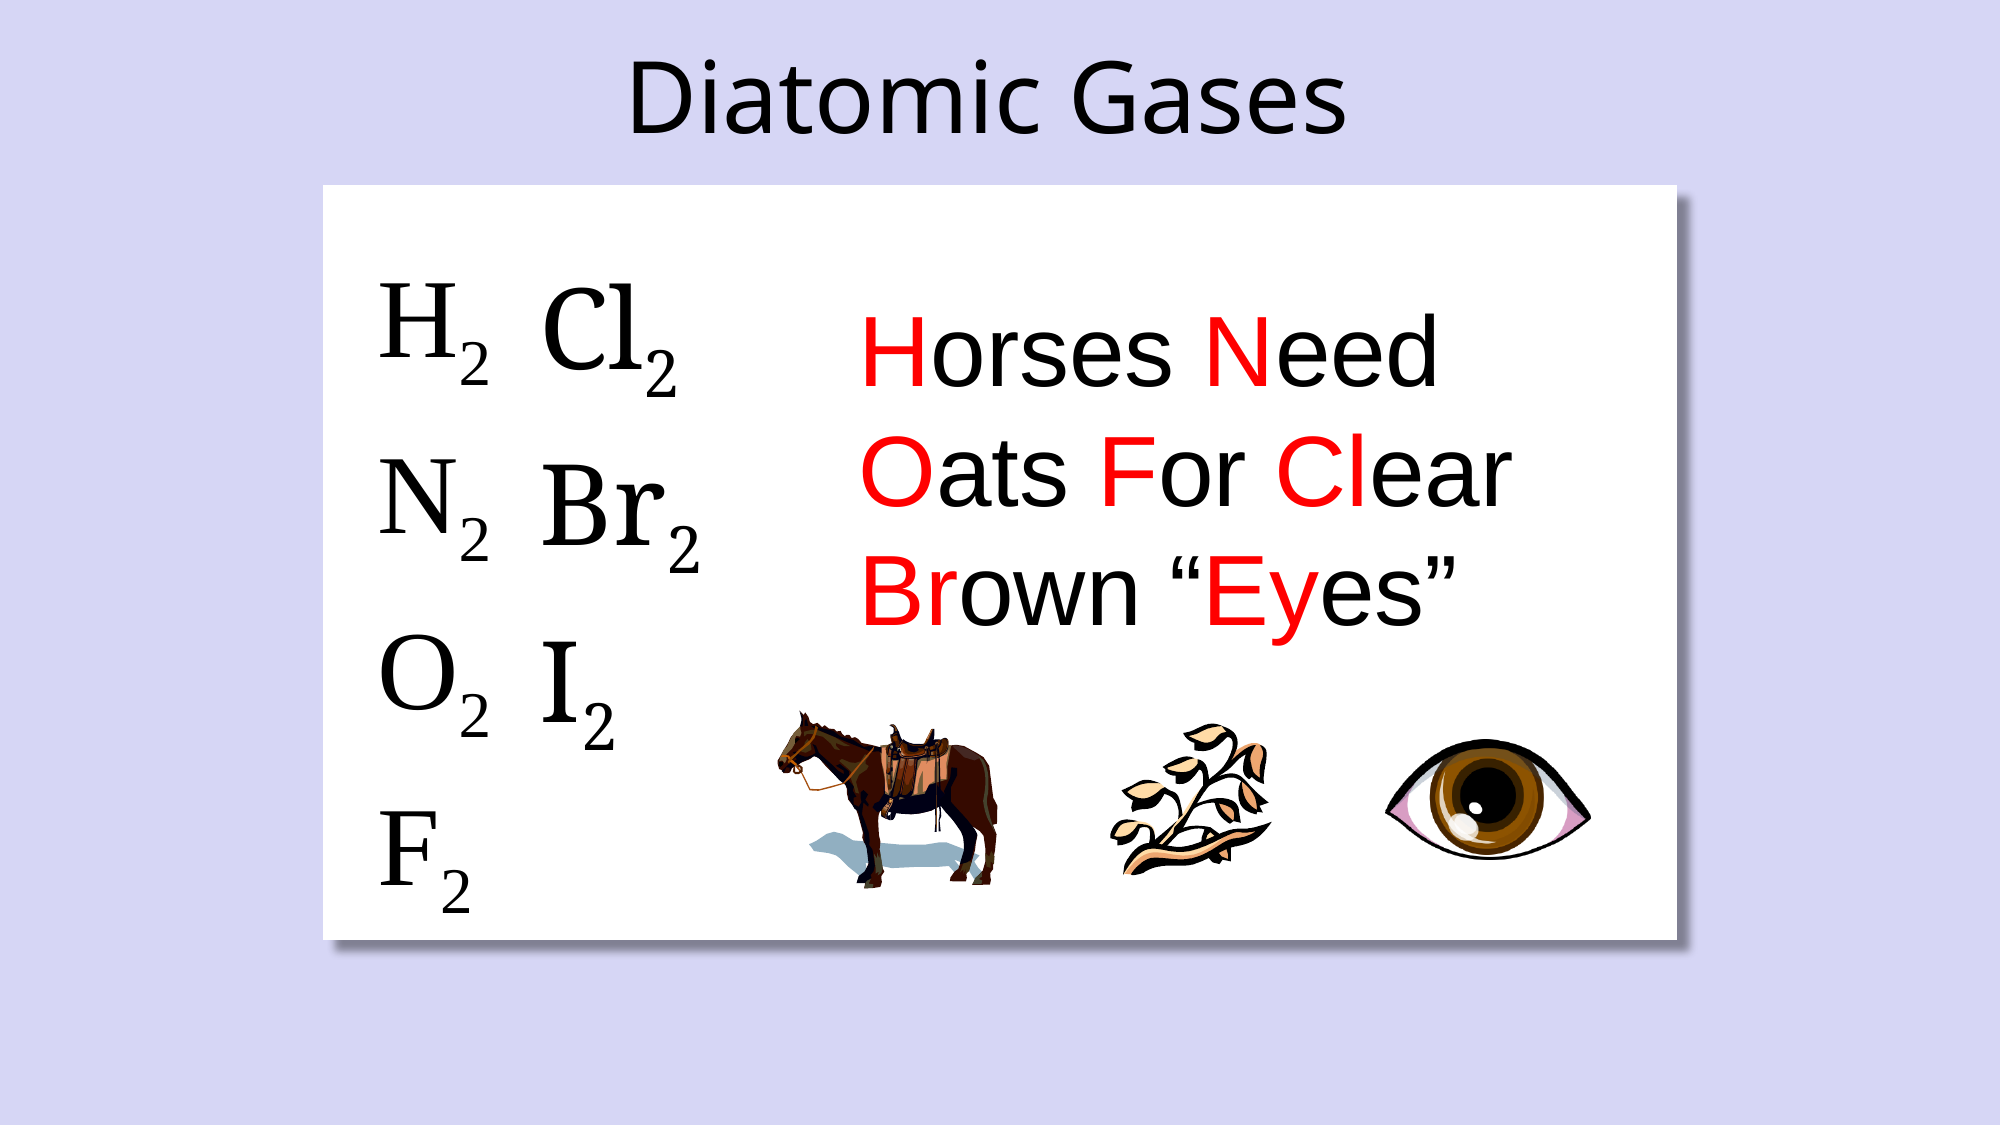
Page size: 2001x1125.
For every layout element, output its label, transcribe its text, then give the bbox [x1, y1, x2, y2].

title Diatomic Gases [249, 0, 1751, 188]
text_box Cl2 Br2 I2 [525, 249, 725, 938]
picture [1110, 723, 1273, 876]
text_box H2 N2 O2 F2 [362, 237, 525, 891]
list [324, 187, 1676, 938]
picture [1384, 739, 1591, 860]
picture [777, 710, 998, 889]
text_box Horses Need Oats For Clear Brown “Eyes” [843, 278, 1557, 654]
